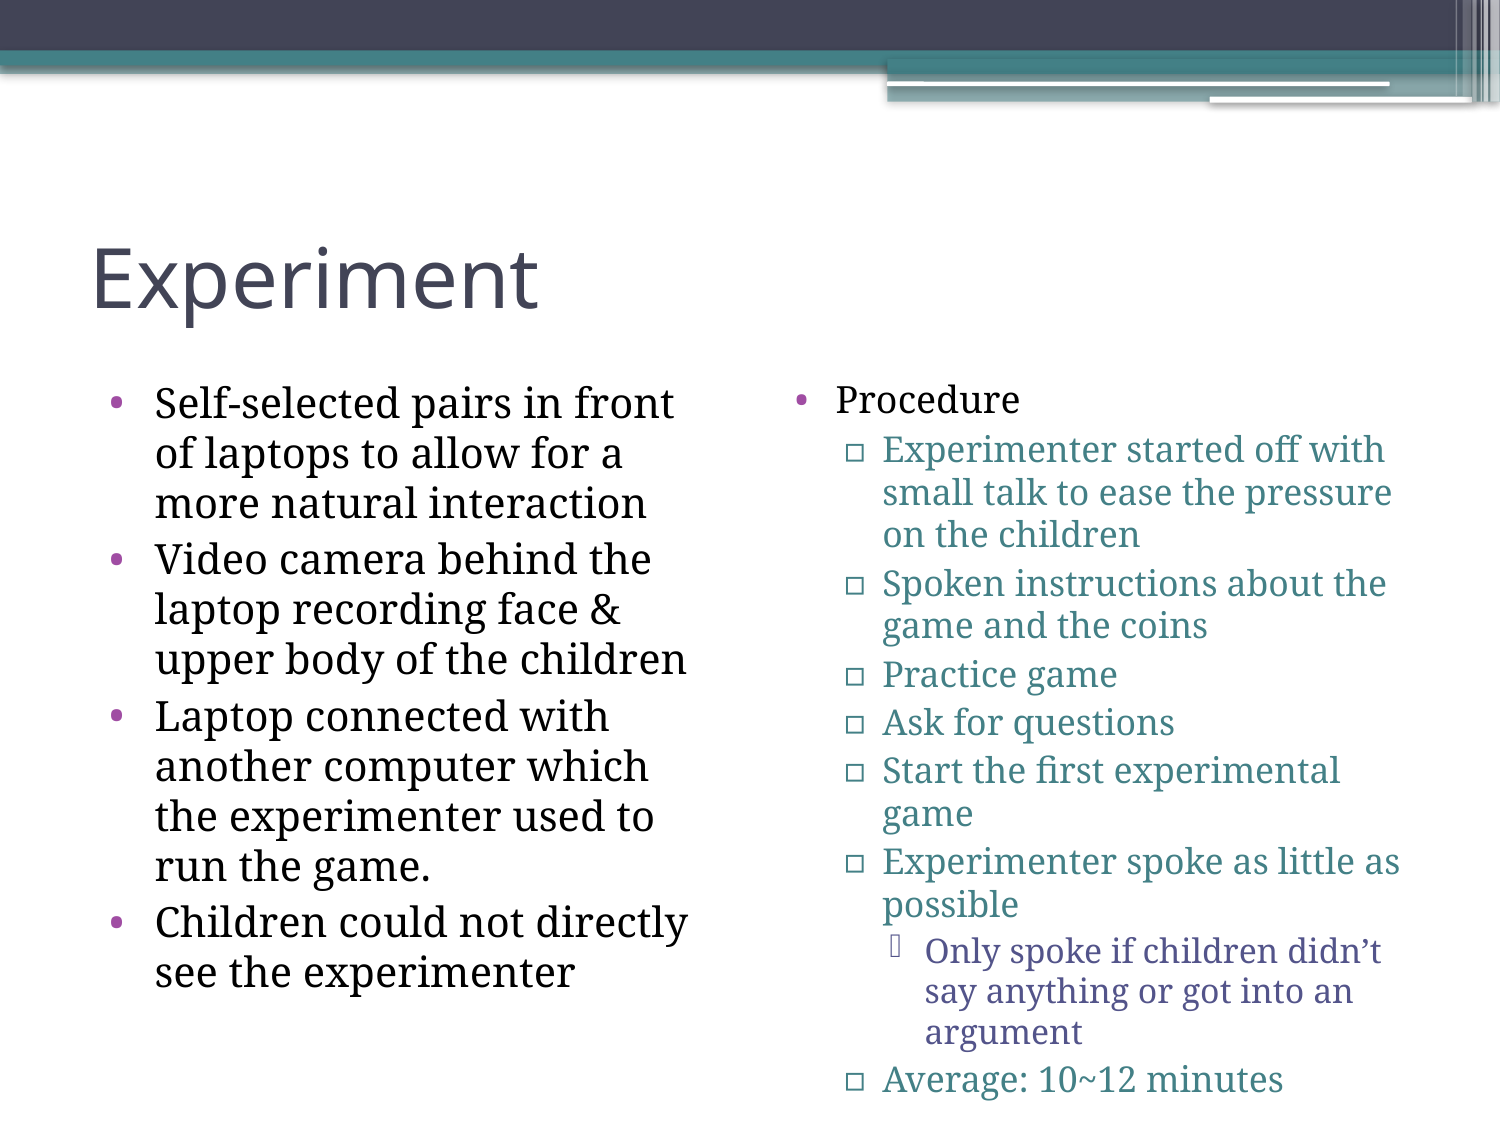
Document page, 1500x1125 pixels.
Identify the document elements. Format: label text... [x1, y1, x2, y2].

title Experiment [75, 187, 1425, 363]
list Self-selected pairs in front of laptops to allow for a more natural interaction Video camera behind the laptop recording face & upper body of the children Laptop connected with another computer which the experimenter used to run the game. Children could not directly see the experimenter [75, 368, 738, 1112]
list Procedure Experimenter started off with small talk to ease the pressure on the children Spoken instructions about the game and the coins Practice game Ask for questions Start the first experimental game Experimenter spoke as little as possible Only spoke if children didn’t say anything or got into an argument Average: 10~12 minutes [762, 368, 1425, 1112]
